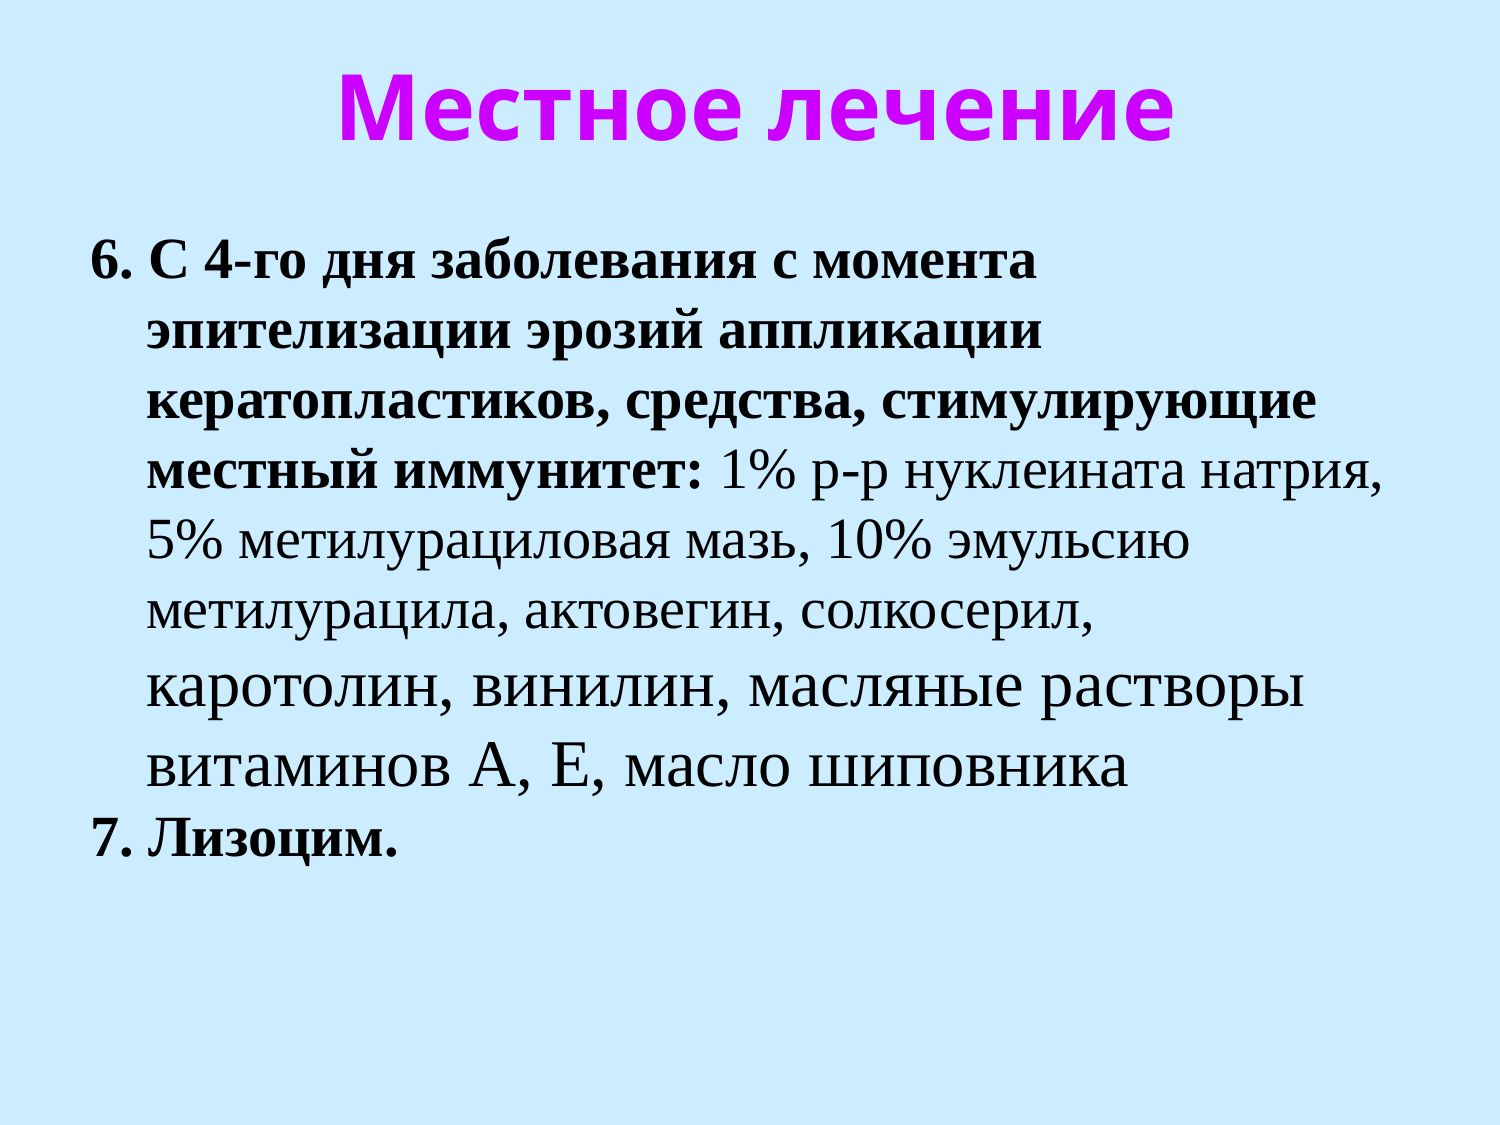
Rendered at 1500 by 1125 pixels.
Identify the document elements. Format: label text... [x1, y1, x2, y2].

list 6. С 4-го дня заболевания с момента эпителизации эрозий аппликации кератопластиков, средства, стимулирующие местный иммунитет: 1% р-р нуклеината натрия, 5% метилурациловая мазь, 10% эмульсию метилурацила, актовегин, солкосерил, каротолин, винилин, масляные растворы витаминов А, Е, масло шиповника 7. Лизоцим. [75, 212, 1425, 1005]
title Местное лечение [50, 45, 1463, 163]
